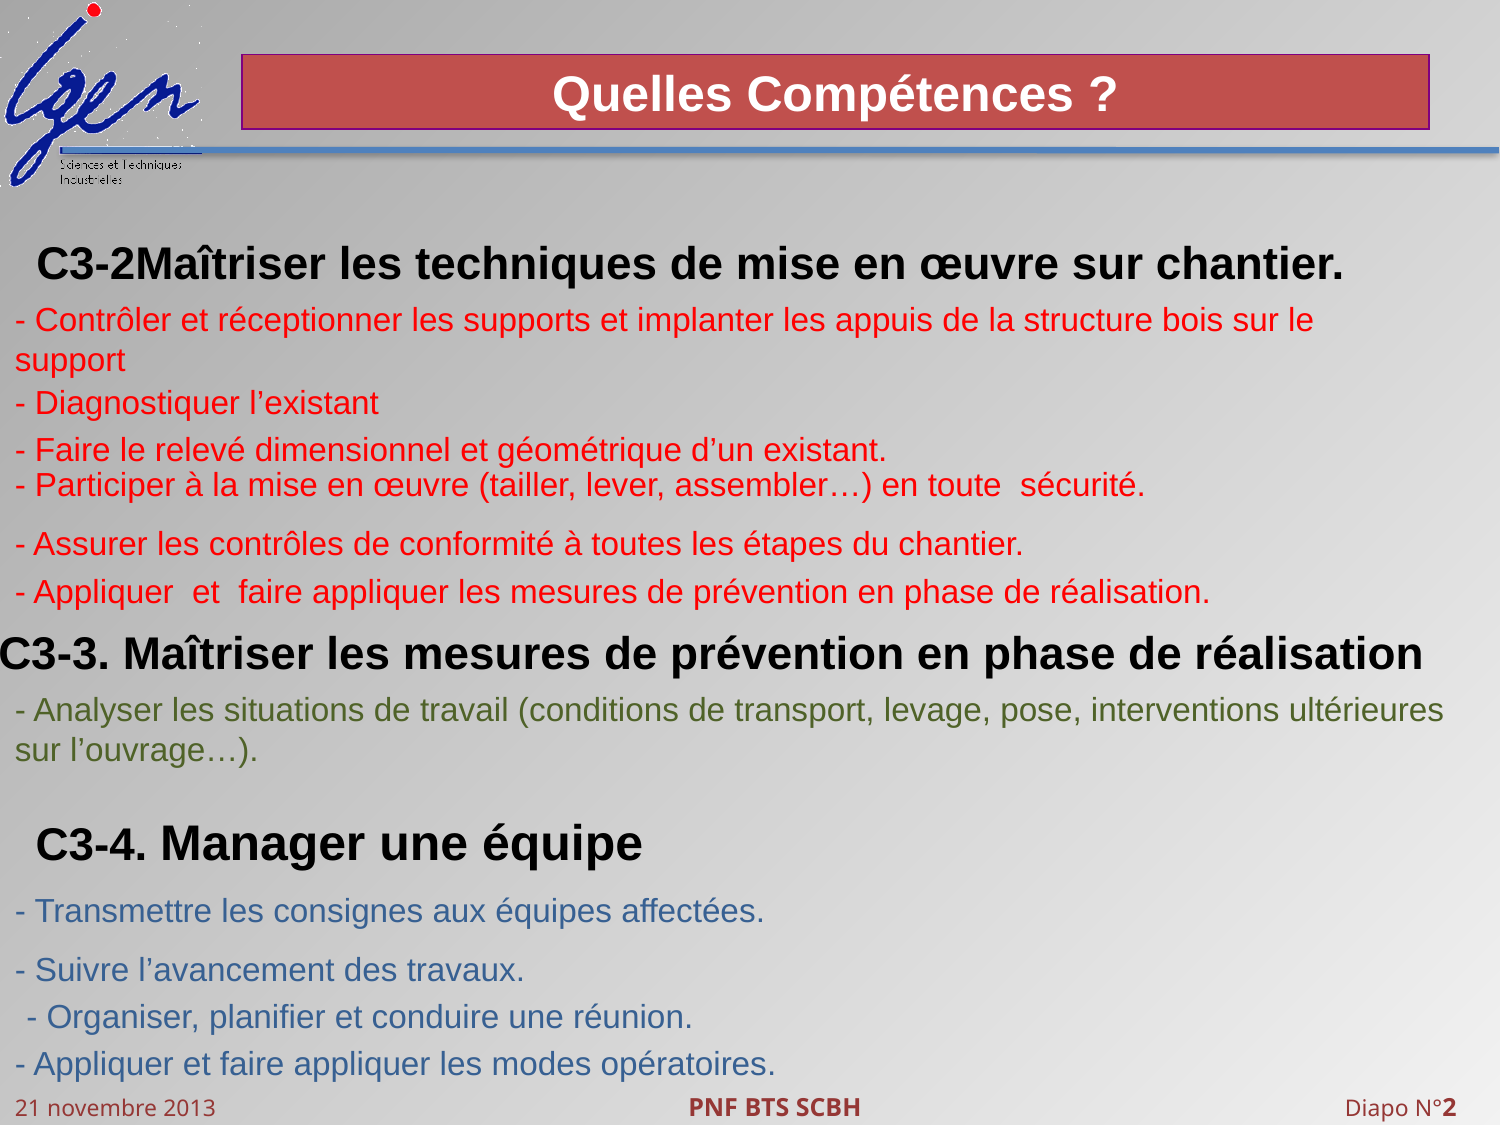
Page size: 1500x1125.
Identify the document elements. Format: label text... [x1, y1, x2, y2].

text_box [0, 574, 1500, 777]
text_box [0, 184, 1418, 571]
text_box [0, 763, 1371, 1091]
picture [0, 1, 202, 180]
picture [58, 147, 63, 160]
text_box Quelles Compétences ? [242, 54, 1429, 130]
